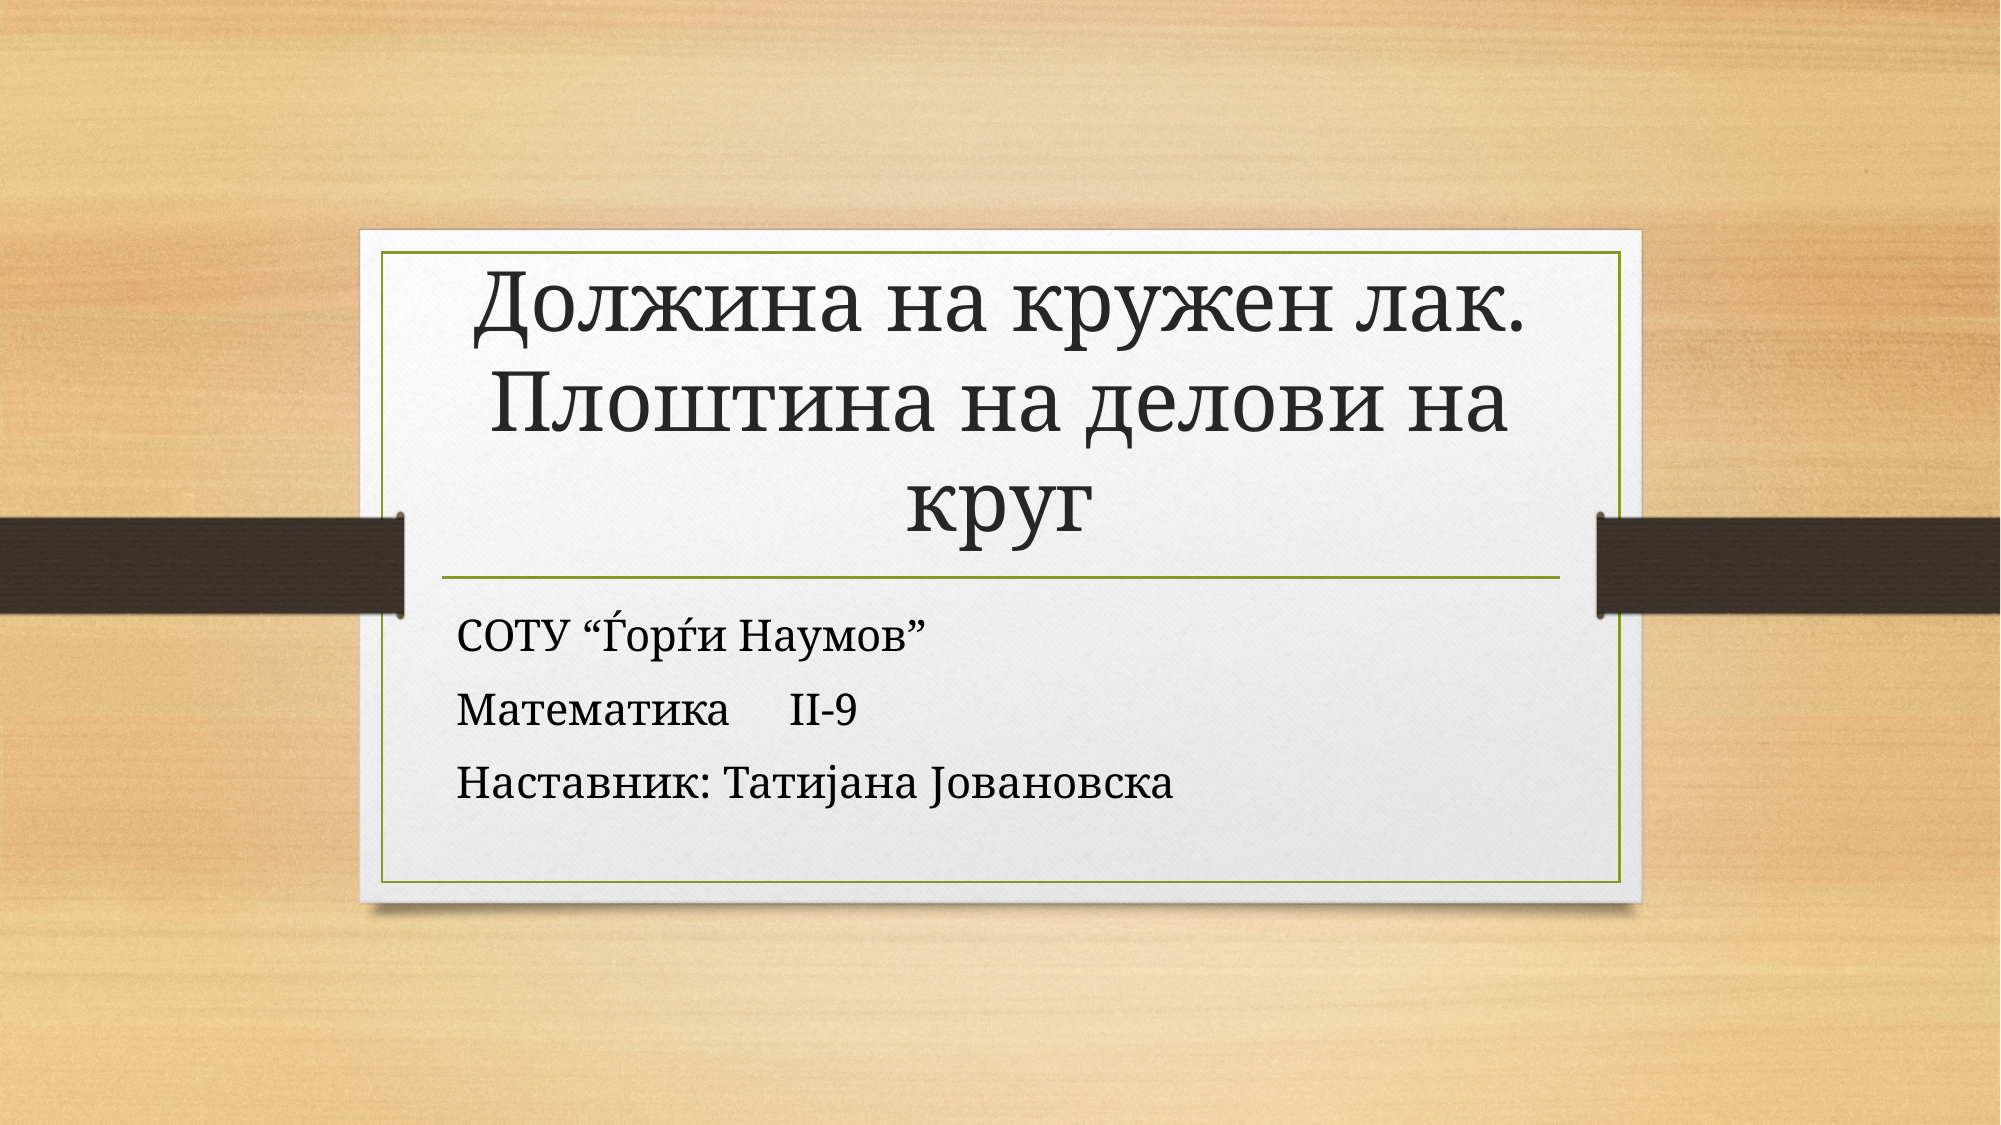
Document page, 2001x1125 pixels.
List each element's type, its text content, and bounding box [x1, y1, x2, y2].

picture [0, 0, 2001, 1125]
title Должина на кружен лак. Плоштина на делови на круг [441, 306, 1560, 556]
subtitle СОТУ “Ѓорѓи Наумов” Математика II-9 Наставник: Татијана Јовановска [441, 600, 1560, 817]
